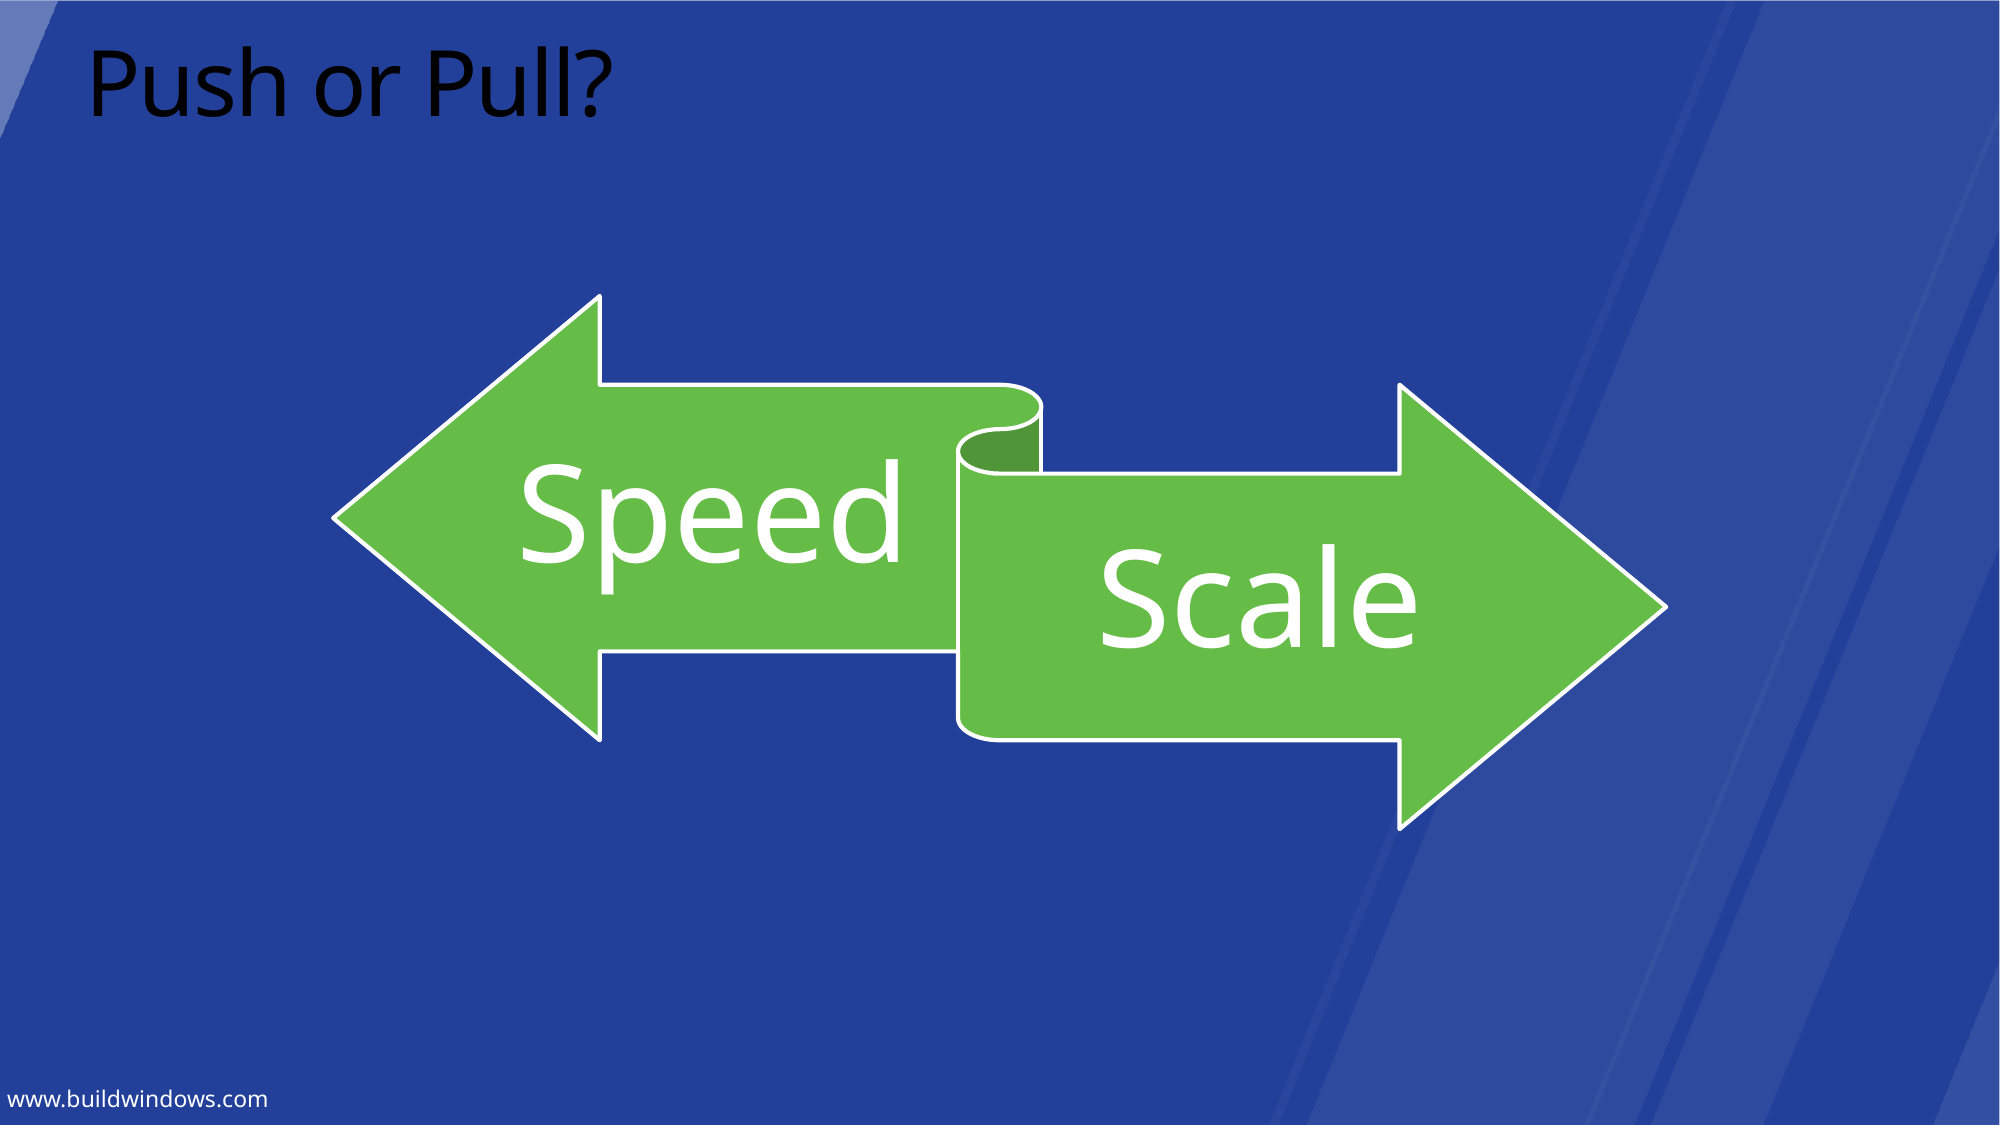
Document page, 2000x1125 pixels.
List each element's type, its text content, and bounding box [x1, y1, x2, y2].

title Push or Pull? [85, 37, 1914, 138]
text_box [332, 117, 1667, 1007]
picture [0, 0, 2000, 1125]
